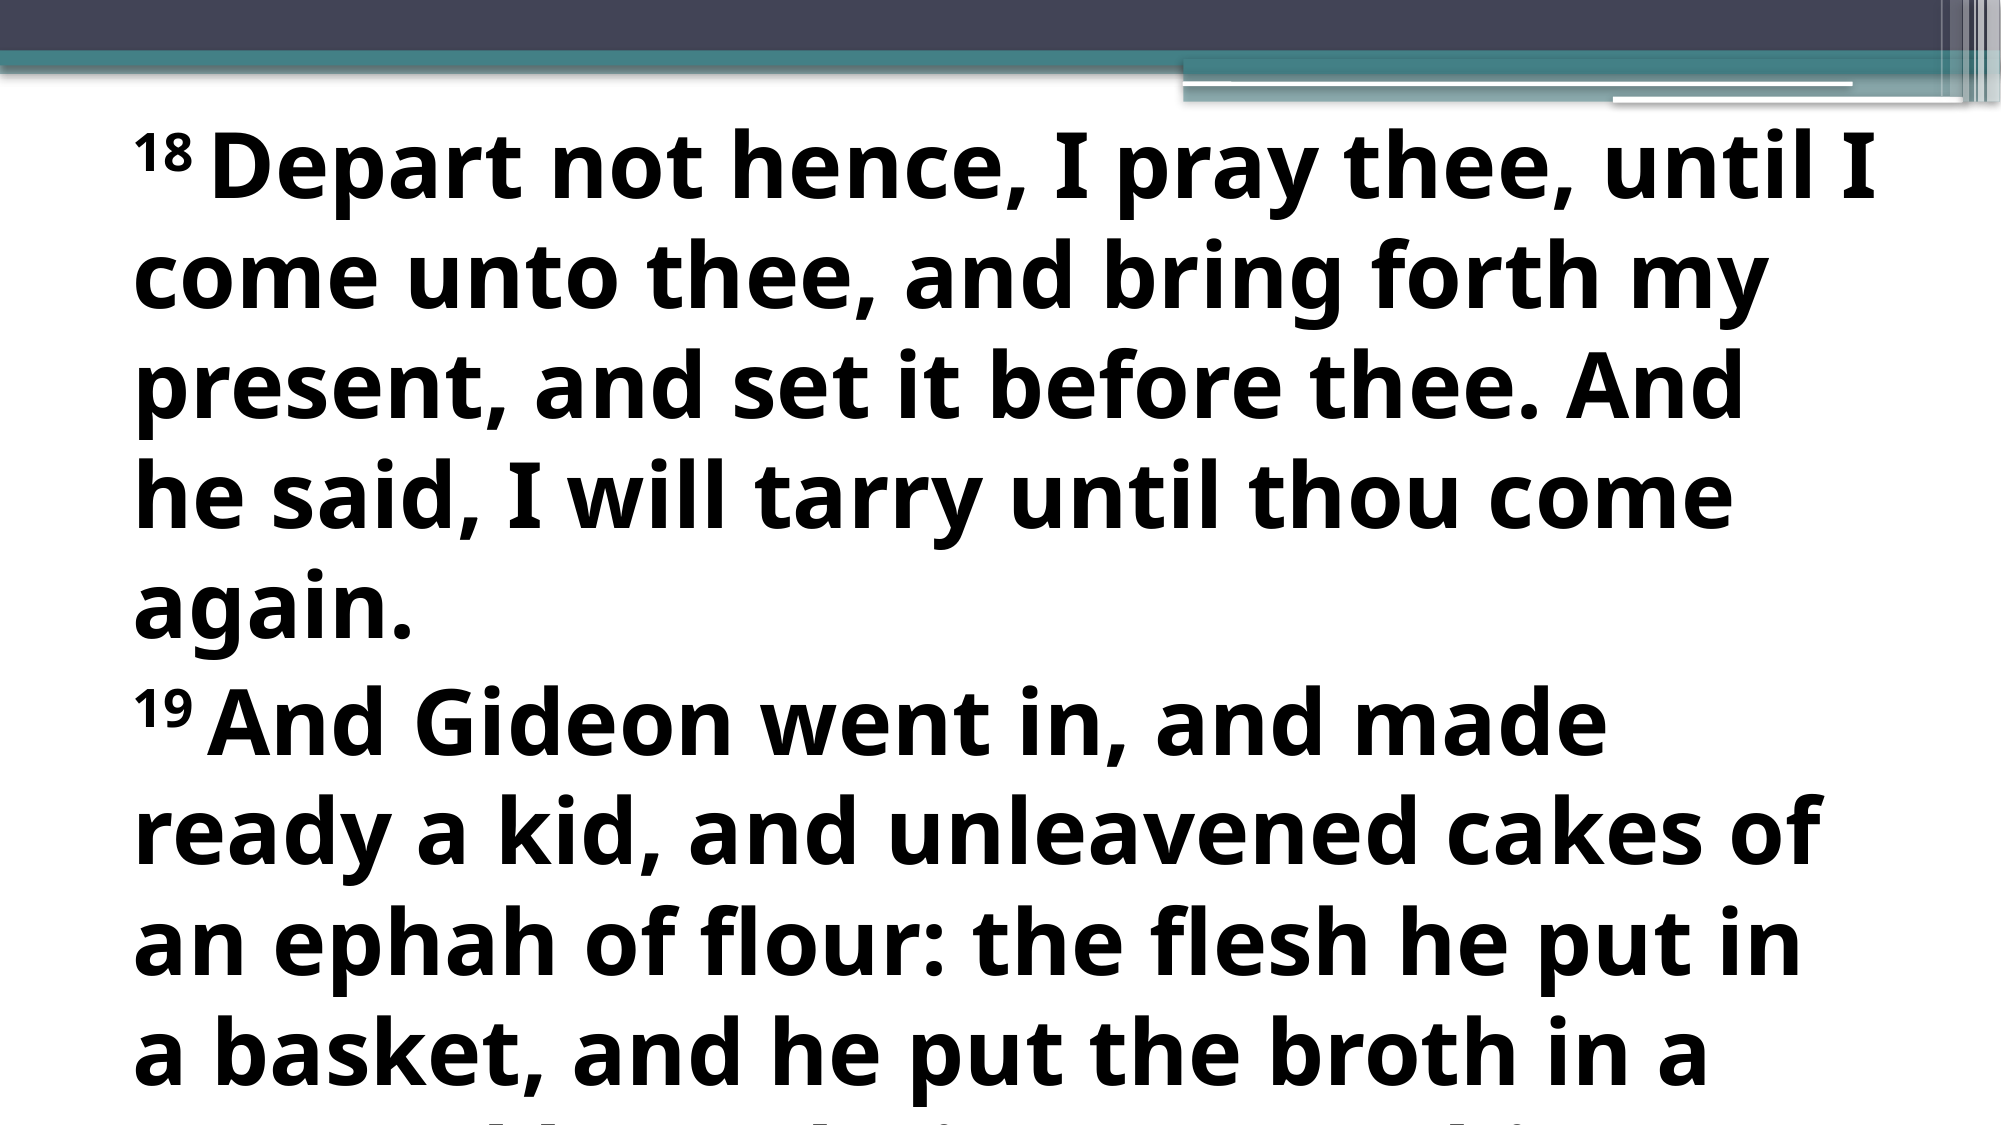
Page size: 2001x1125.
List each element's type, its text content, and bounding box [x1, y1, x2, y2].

list 18 Depart not hence, I pray thee, until I come unto thee, and bring forth my present, and set it before thee. And he said, I will tarry until thou come again. 19 And Gideon went in, and made ready a kid, and unleavened cakes of an ephah of flour: the flesh he put in a basket, and he put the broth in a pot, and brought it out unto him under the oak, and presented it. [99, 99, 1900, 1100]
